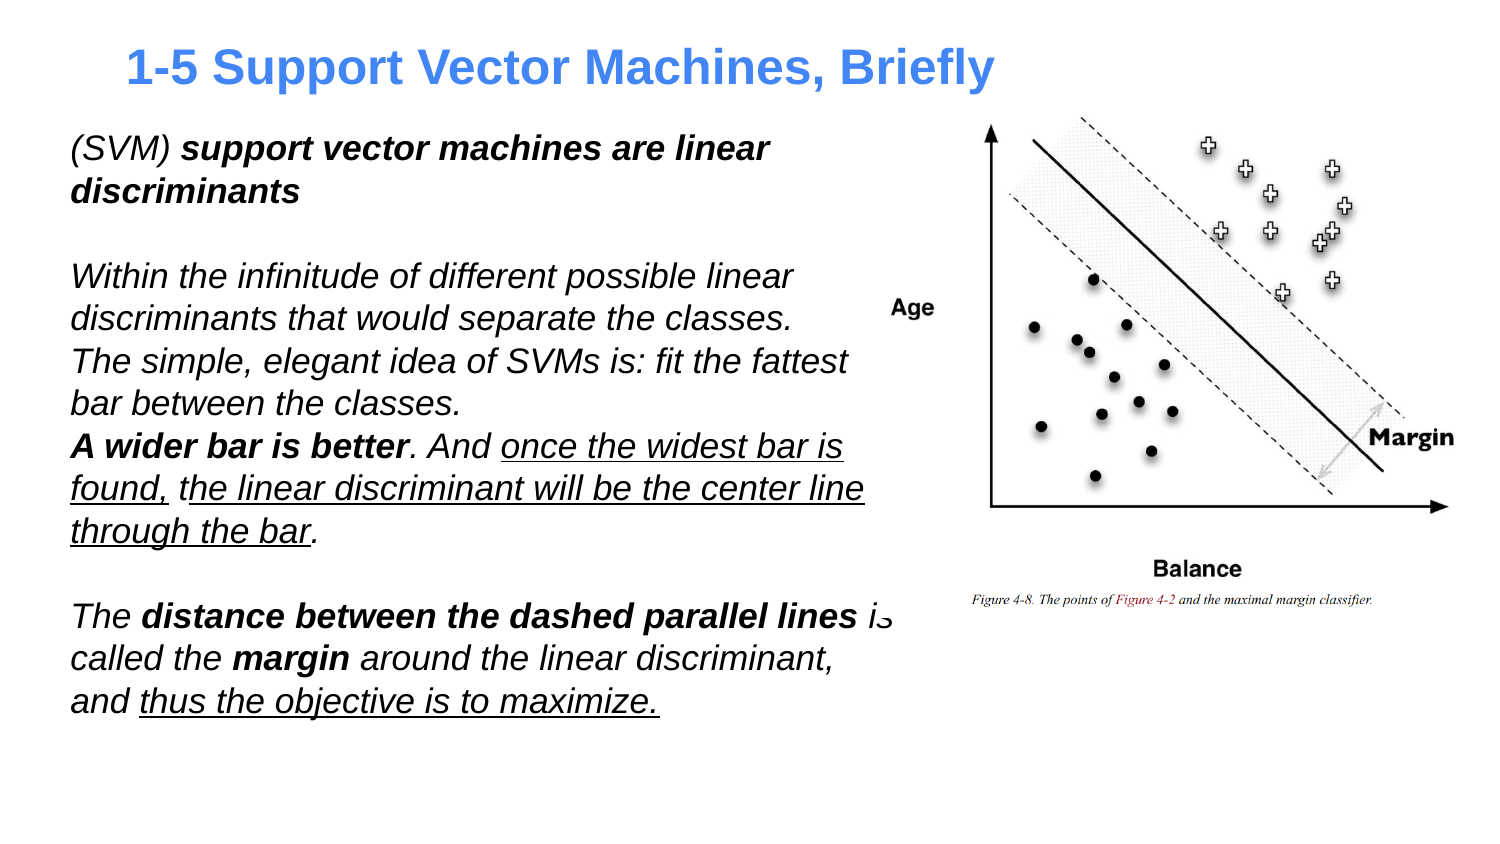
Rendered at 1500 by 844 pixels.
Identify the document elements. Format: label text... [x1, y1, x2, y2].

text_box (SVM) support vector machines are linear discriminants Within the infinitude of different possible linear discriminants that would separate the classes. The simple, elegant idea of SVMs is: fit the fattest bar between the classes. A wider bar is better. And once the widest bar is found, the linear discriminant will be the center line through the bar. The distance between the dashed parallel lines is called the margin around the linear discriminant, and thus the objective is to maximize. [55, 110, 910, 778]
picture [877, 110, 1466, 619]
text_box 1-5 Support Vector Machines, Briefly [110, 19, 1500, 110]
